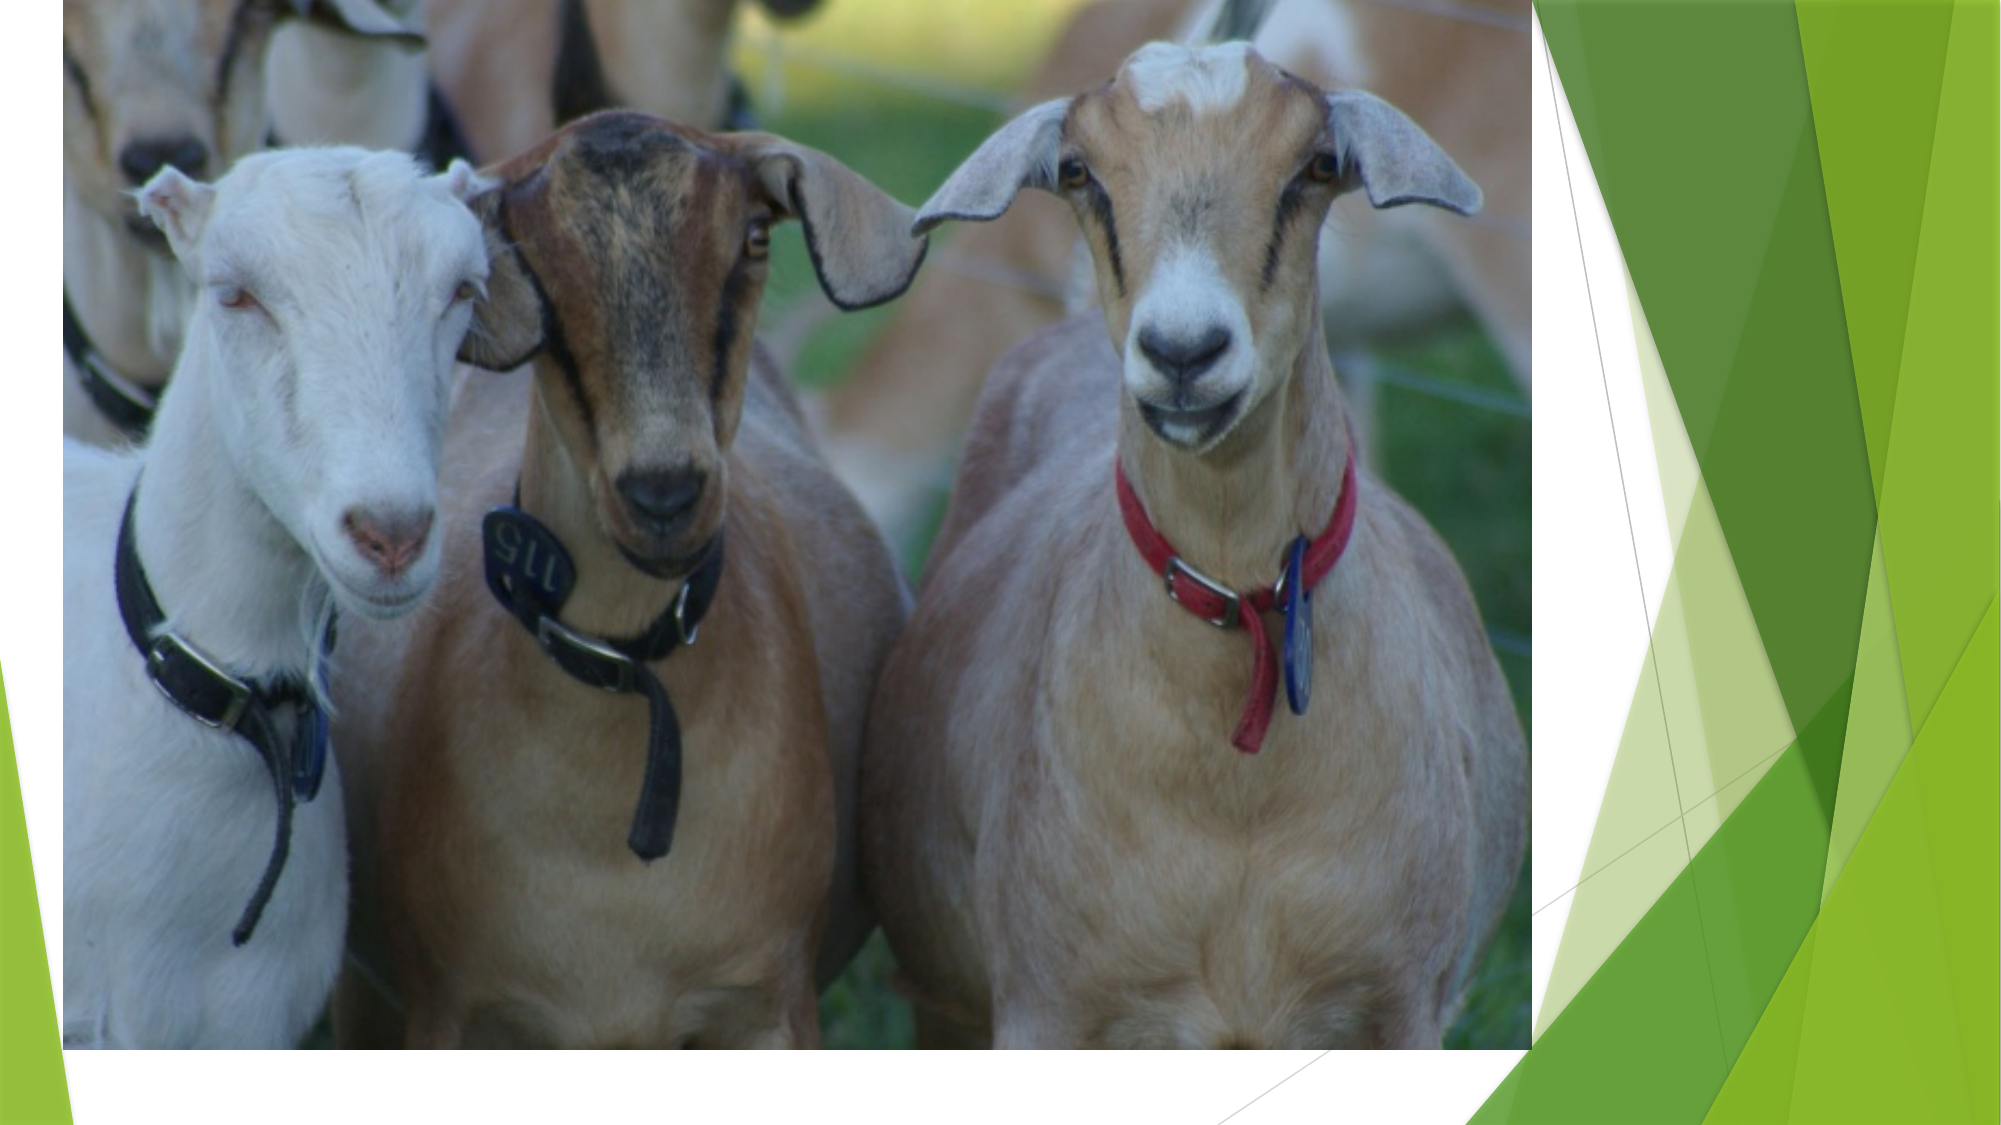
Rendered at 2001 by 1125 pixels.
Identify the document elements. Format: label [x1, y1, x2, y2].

list [62, 0, 1533, 1051]
